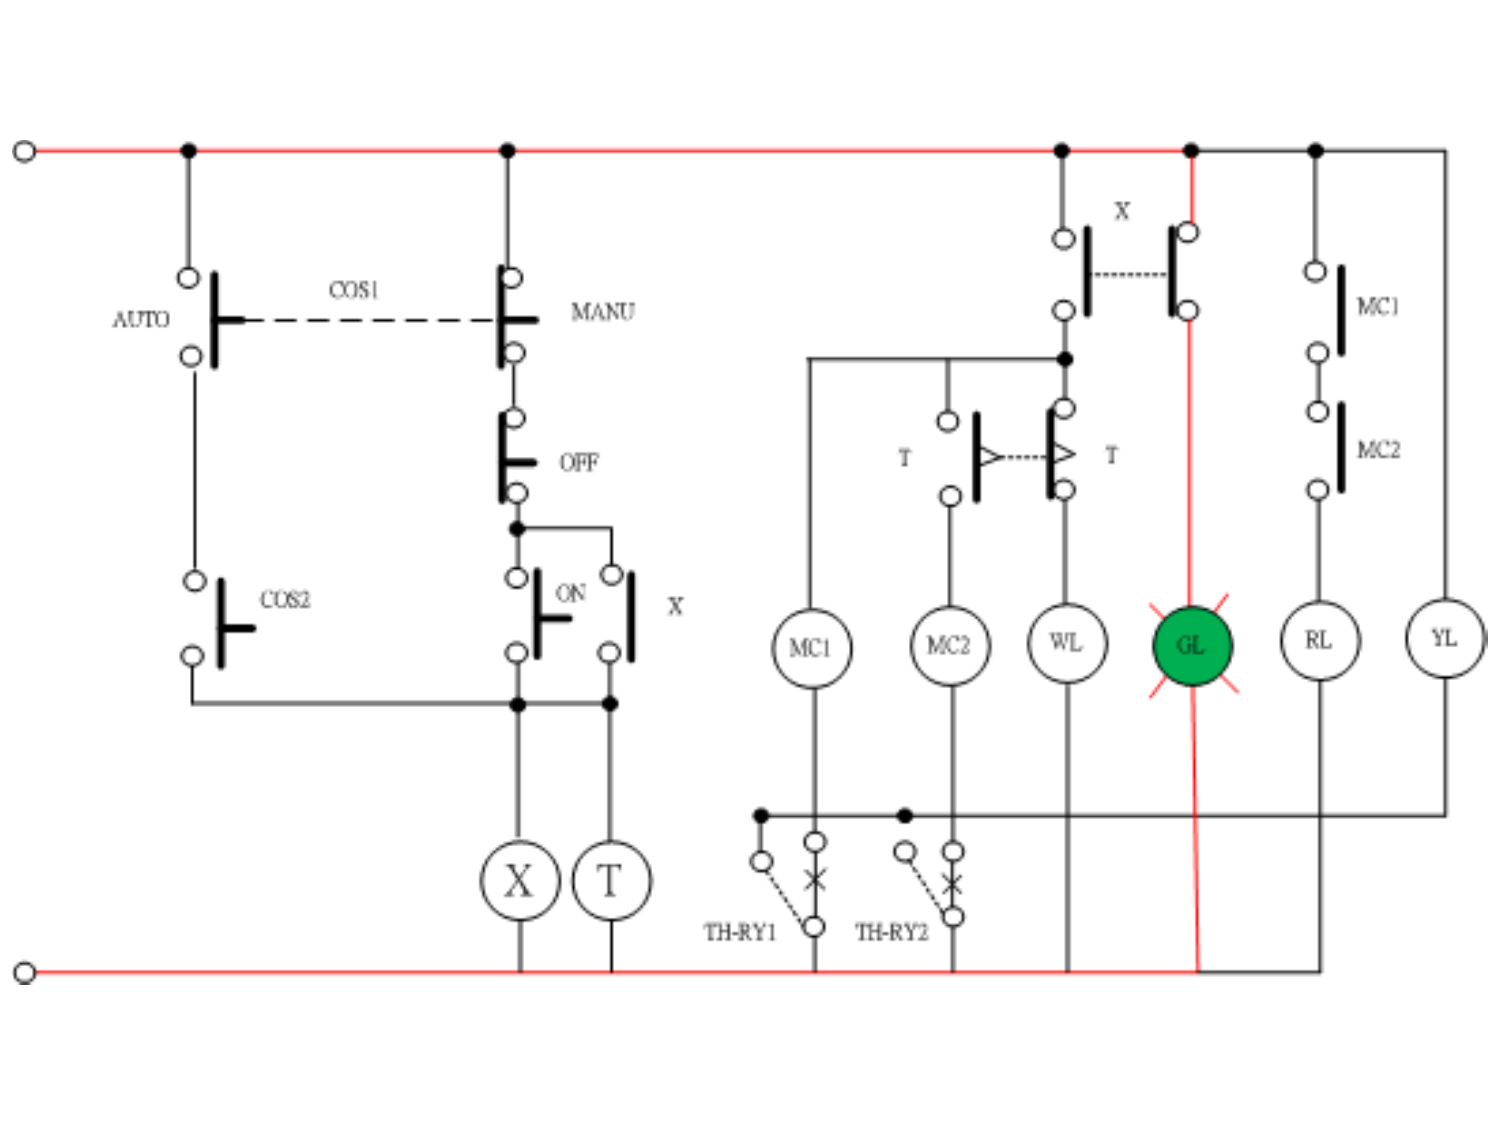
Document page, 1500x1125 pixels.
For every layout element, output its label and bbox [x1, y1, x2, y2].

picture [12, 140, 1488, 985]
